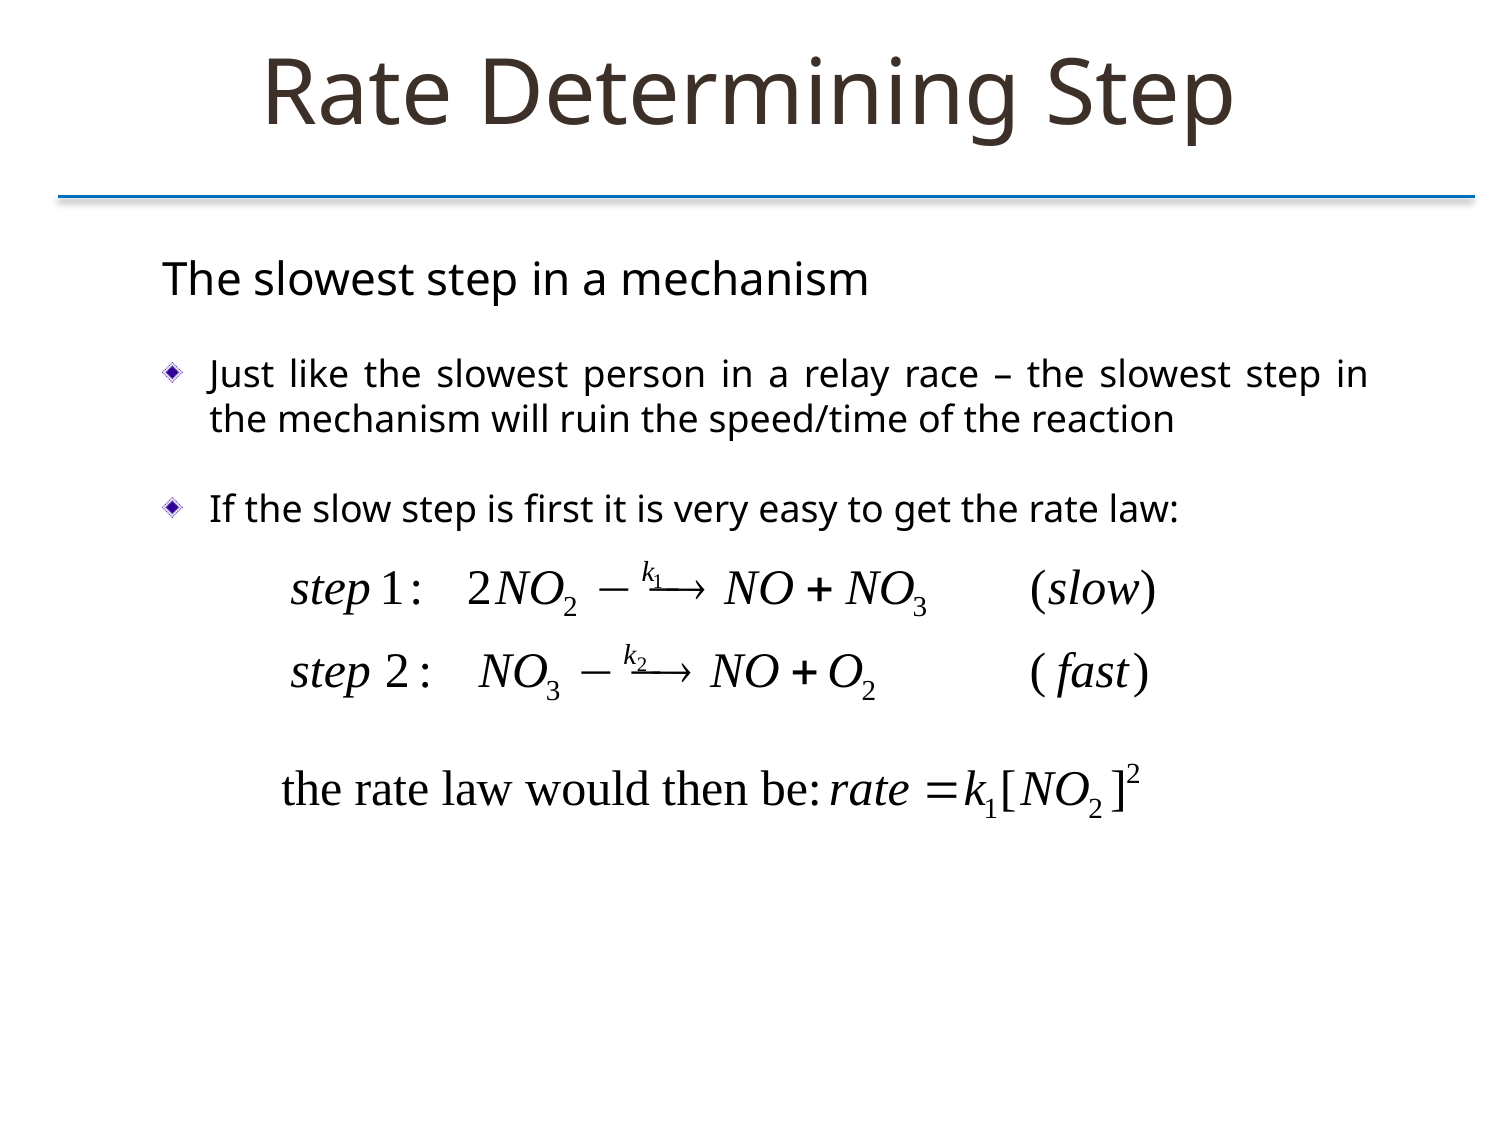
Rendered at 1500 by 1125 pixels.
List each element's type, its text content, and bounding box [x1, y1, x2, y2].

text_box The slowest step in a mechanism Just like the slowest person in a relay race – the slowest step in the mechanism will ruin the speed/time of the reaction If the slow step is first it is very easy to get the rate law: [147, 242, 1385, 583]
text_box Rate Determining Step [0, 16, 1498, 180]
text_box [272, 751, 1150, 831]
picture [162, 497, 183, 518]
picture [162, 362, 183, 383]
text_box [281, 546, 1217, 714]
